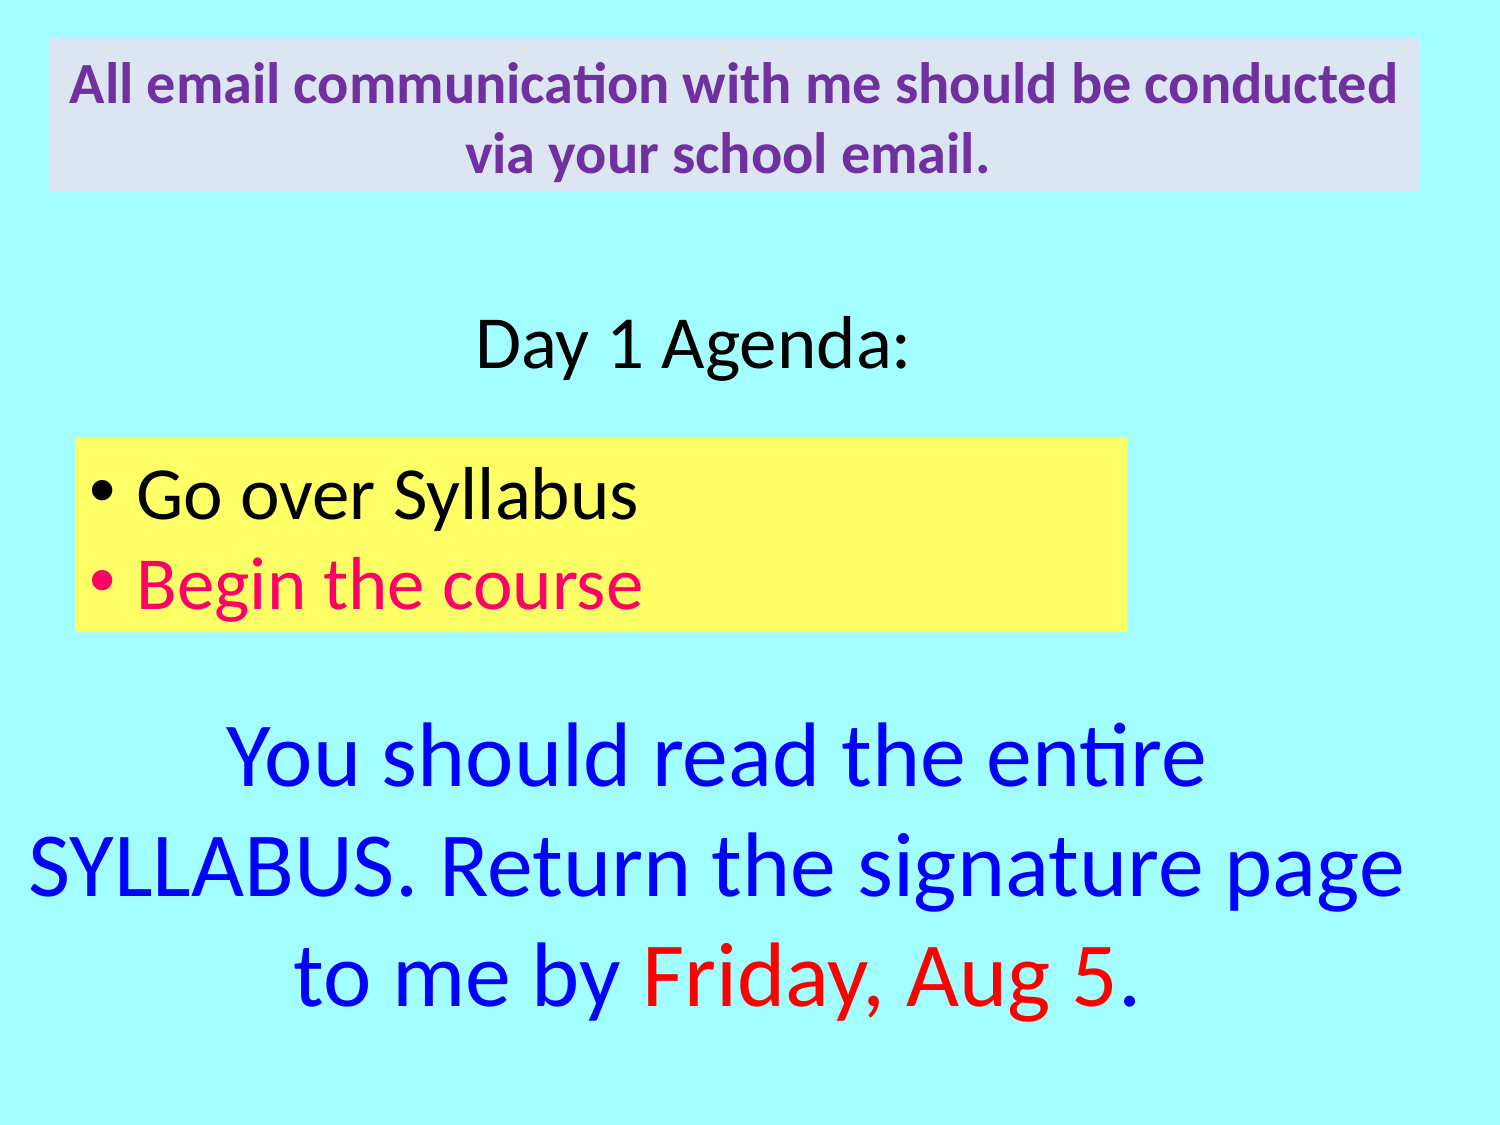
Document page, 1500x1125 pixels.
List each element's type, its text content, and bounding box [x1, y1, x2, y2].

text_box You should read the entire SYLLABUS. Return the signature page to me by Friday, Aug 5. [10, 687, 1425, 1033]
text_box Go over Syllabus Begin the course [75, 437, 1128, 633]
text_box All email communication with me should be conducted via your school email. [48, 37, 1420, 193]
text_box Day 1 Agenda: [112, 286, 1275, 392]
